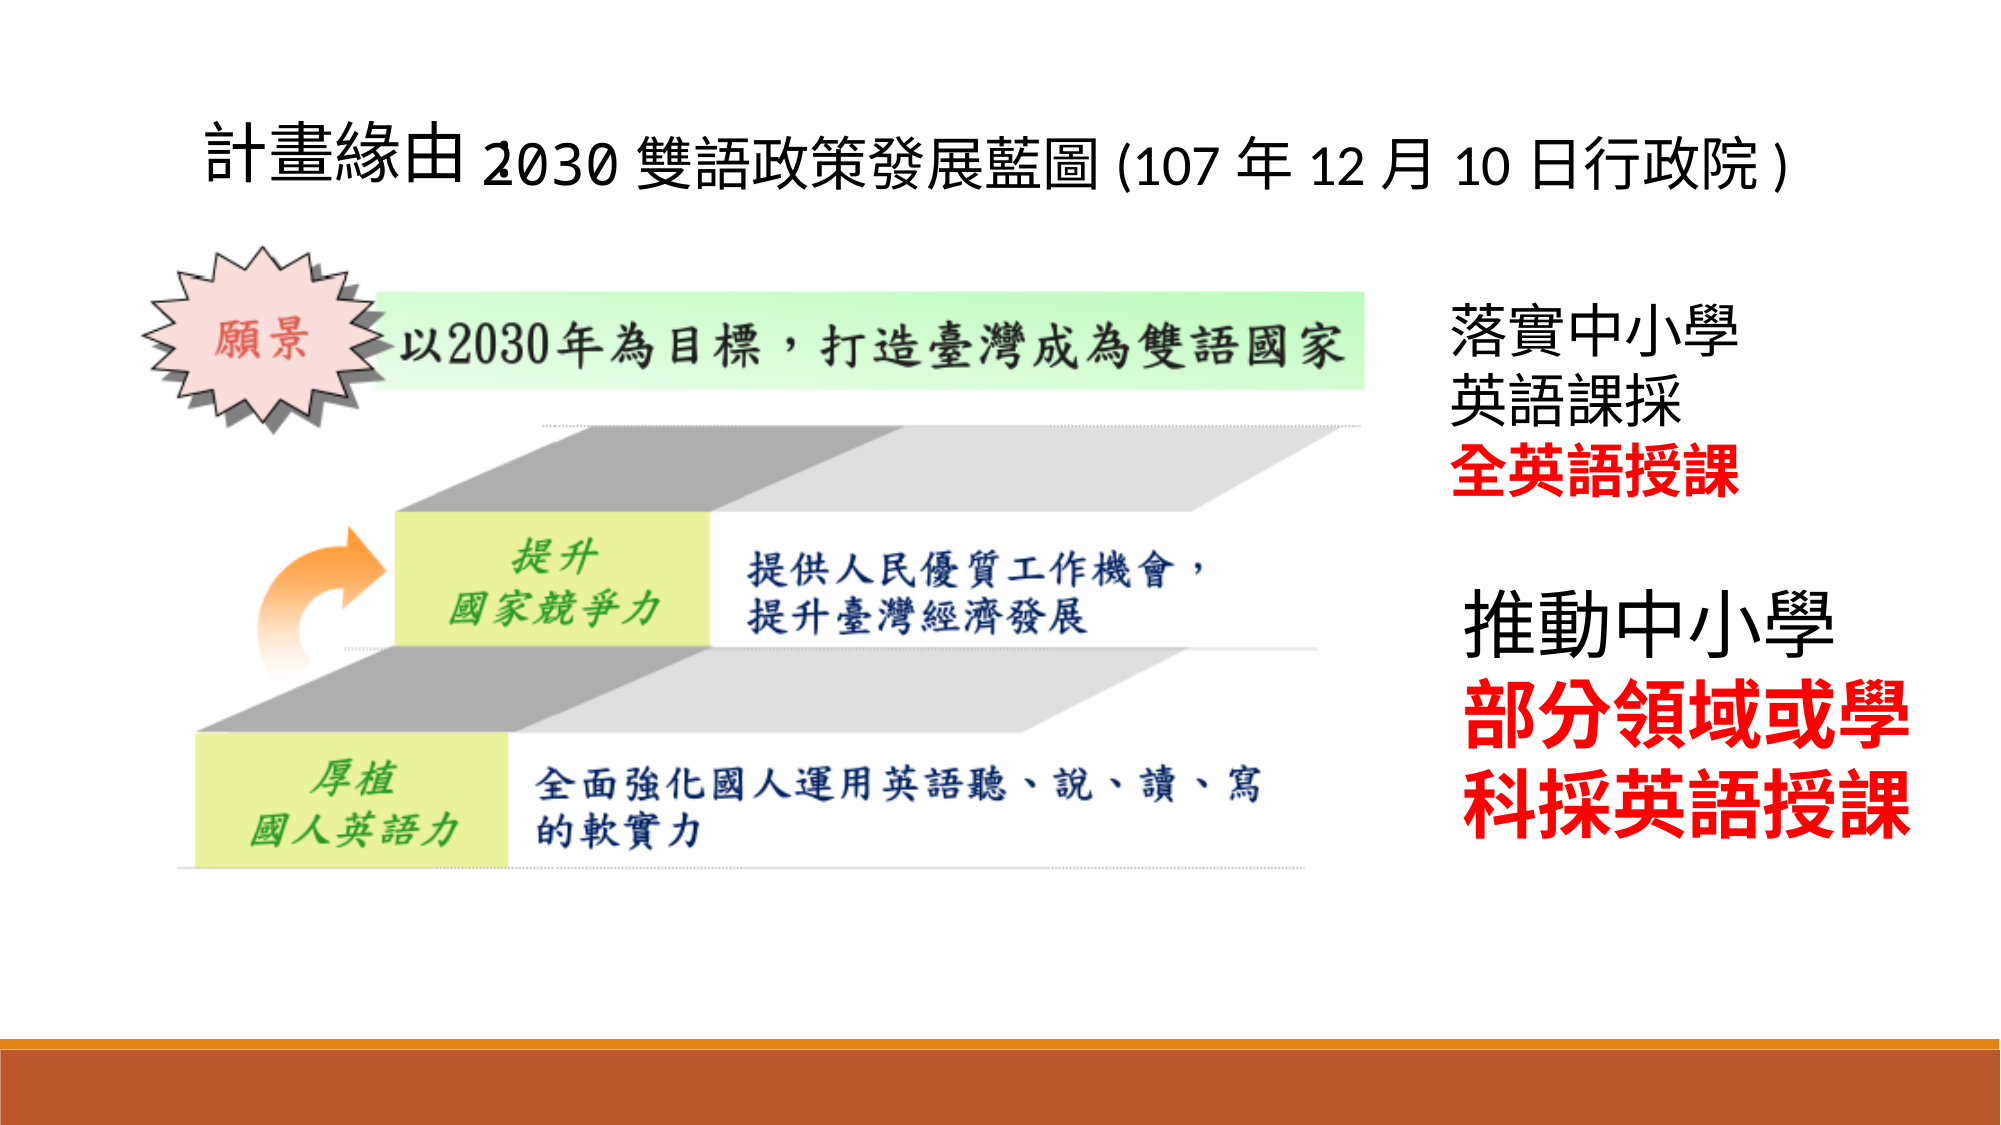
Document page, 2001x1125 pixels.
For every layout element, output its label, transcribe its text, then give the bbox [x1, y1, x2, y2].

picture [120, 220, 1436, 916]
text_box 推動中小學 部分領域或學科採英語授課 [1447, 569, 1935, 855]
text_box 2030雙語政策發展藍圖(107年12月10日行政院) [466, 119, 1806, 205]
text_box 落實中小學英語課採 全英語授課 [1443, 286, 1775, 512]
text_box 計畫緣由: [186, 103, 626, 199]
